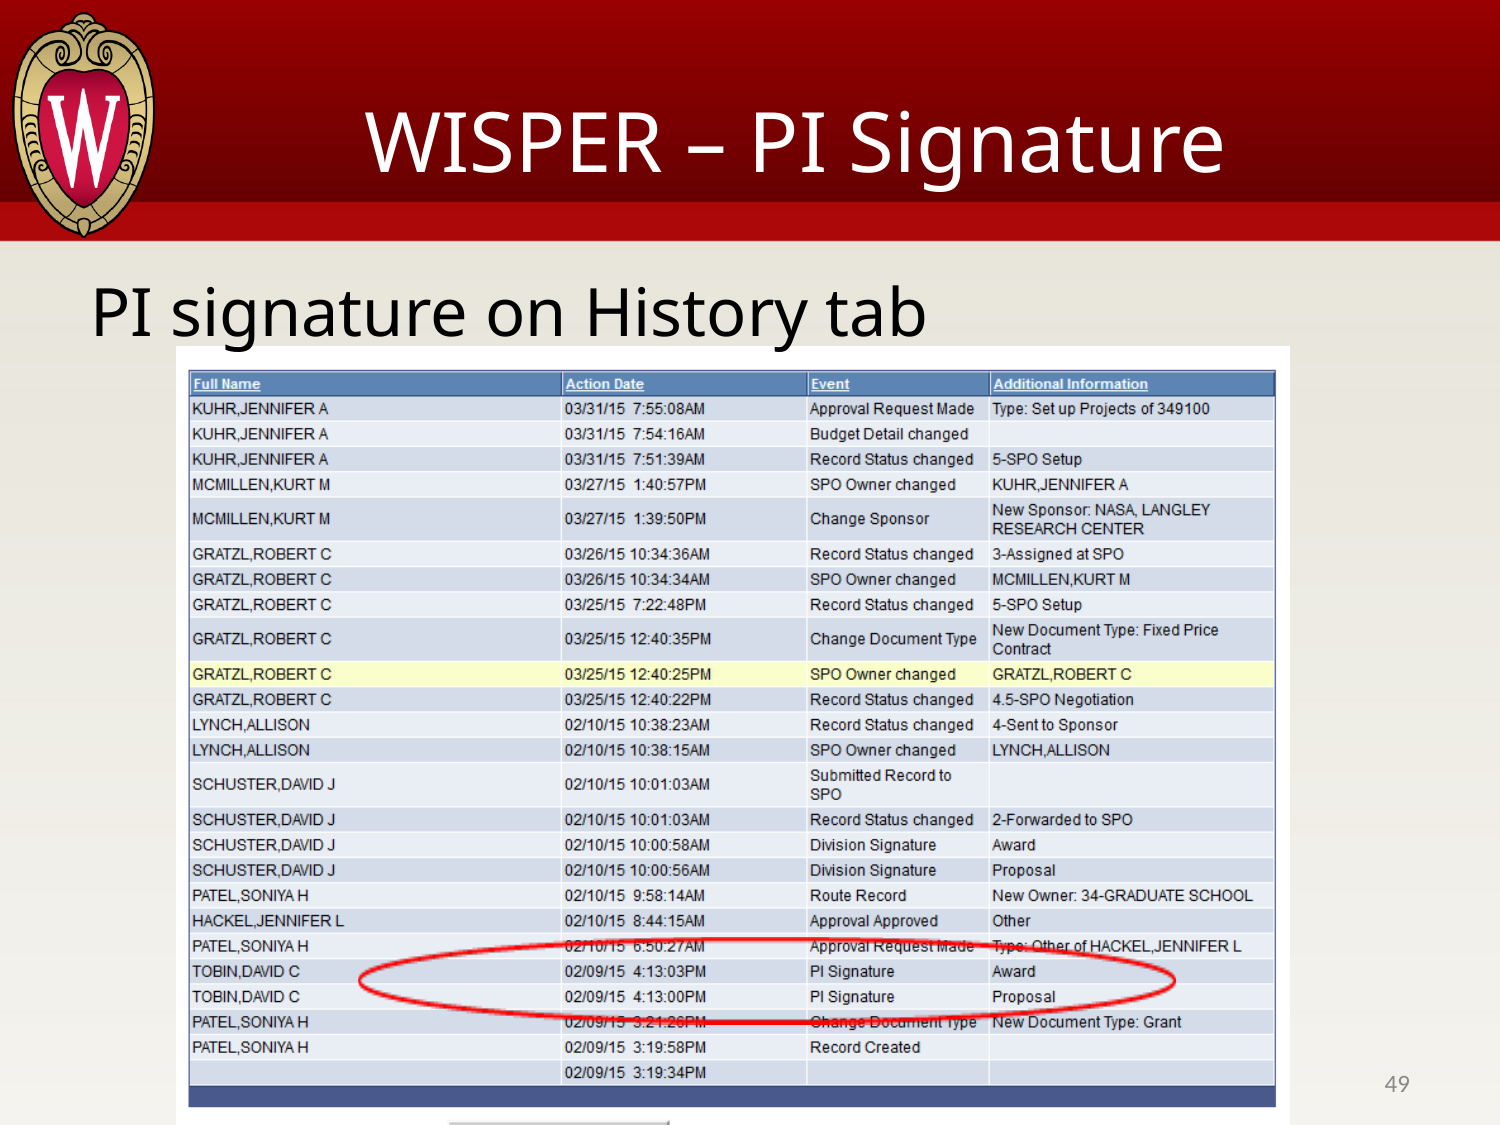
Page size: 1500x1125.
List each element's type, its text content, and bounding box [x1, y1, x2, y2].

picture [0, 0, 1500, 1125]
slide_number 49 [1293, 1052, 1425, 1113]
list PI signature on History tab [75, 262, 1425, 363]
title WISPER – PI Signature [166, 45, 1425, 233]
